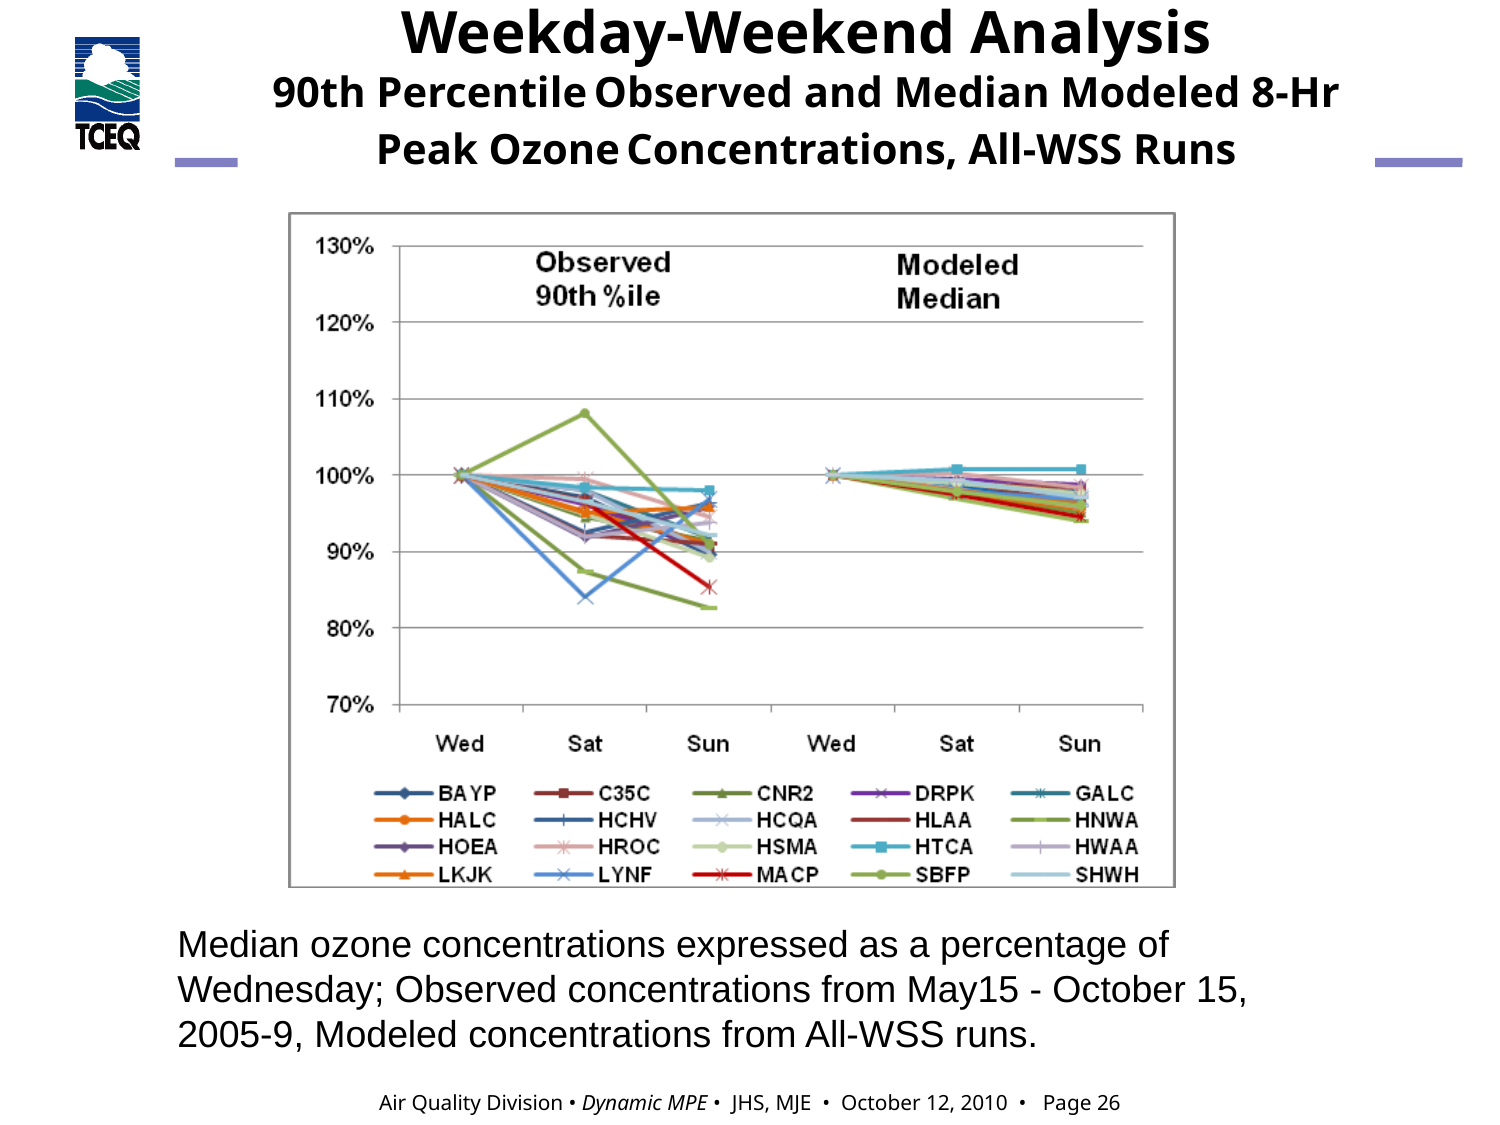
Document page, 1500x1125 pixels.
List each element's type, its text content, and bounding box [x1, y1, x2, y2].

picture [75, 37, 140, 150]
title Weekday-Weekend Analysis 90th Percentile Observed and Median Modeled 8-Hr Peak Ozone Concentrations, All-WSS Runs [237, 0, 1376, 176]
picture [287, 212, 1176, 888]
text_box Median ozone concentrations expressed as a percentage of Wednesday; Observed concentrations from May15 - October 15, 2005-9, Modeled concentrations from All-WSS runs. [162, 912, 1325, 1063]
